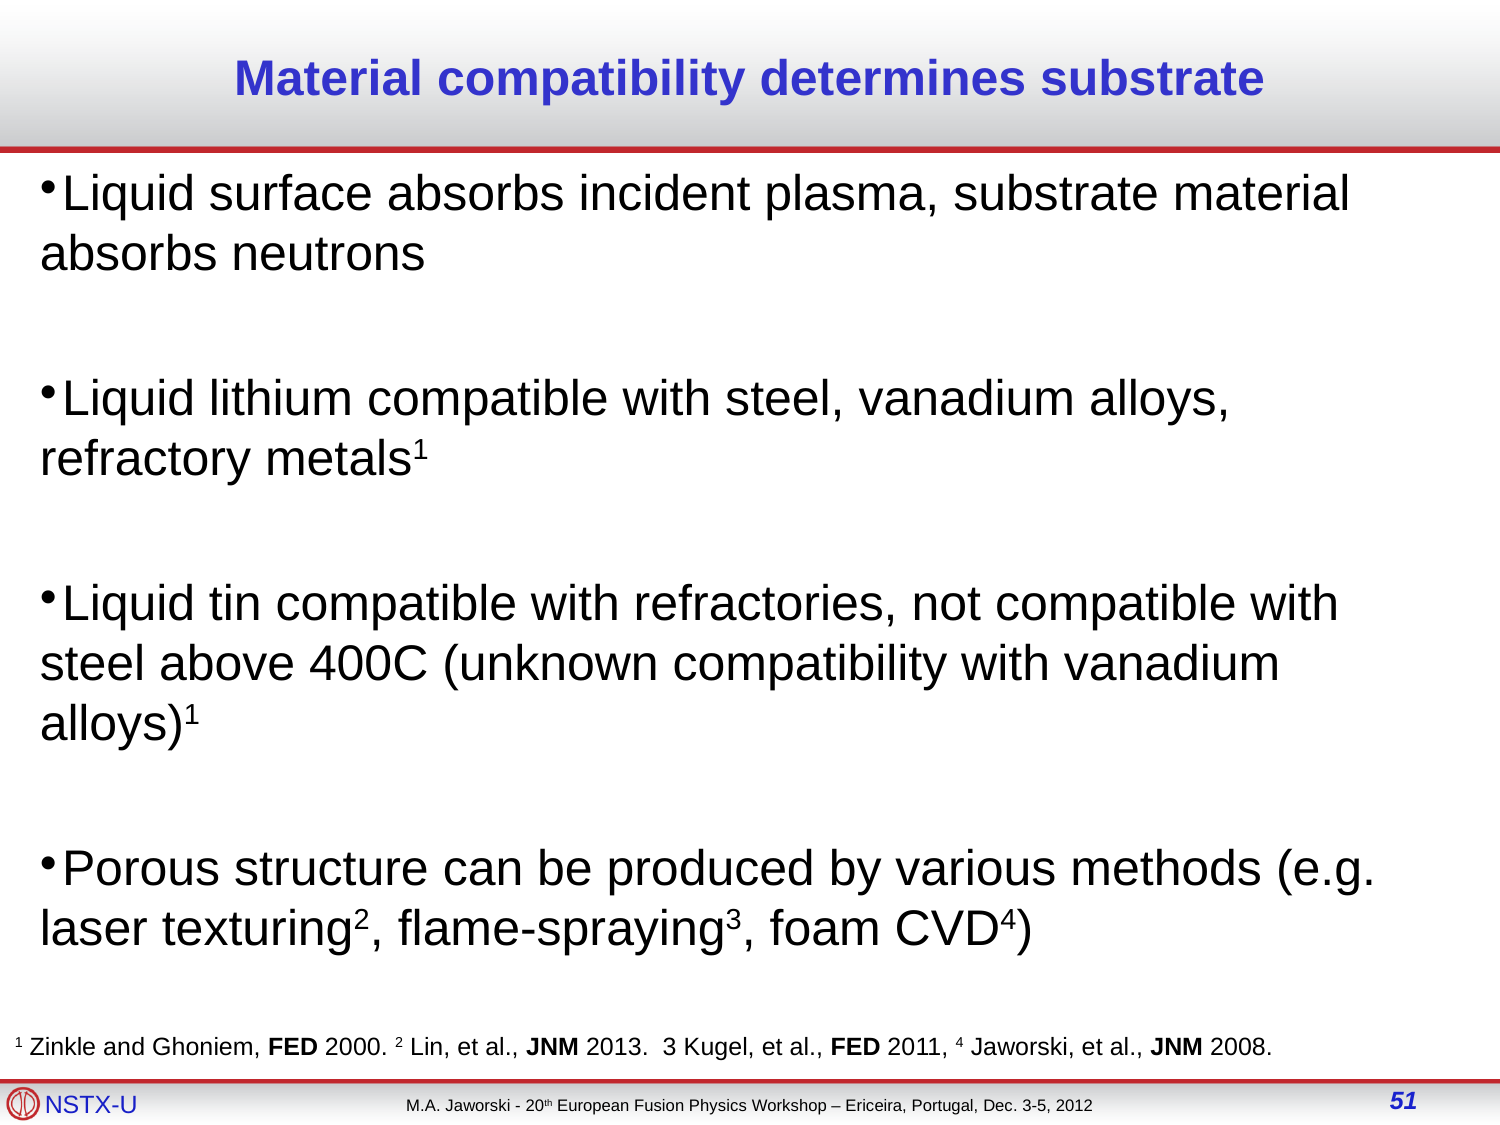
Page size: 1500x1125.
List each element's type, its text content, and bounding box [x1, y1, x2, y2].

title Material compatibility determines substrate [0, 0, 1500, 159]
text_box 1 Zinkle and Ghoniem, FED 2000. 2 Lin, et al., JNM 2013. 3 Kugel, et al., FED 2011, 4 Jaworski, et al., JNM 2008. [0, 1022, 1500, 1066]
list Liquid surface absorbs incident plasma, substrate material absorbs neutrons Liquid lithium compatible with steel, vanadium alloys, refractory metals1 Liquid tin compatible with refractories, not compatible with steel above 400C (unknown compatibility with vanadium alloys)1 Porous structure can be produced by various methods (e.g. laser texturing2, flame-spraying3, foam CVD4) [24, 152, 1463, 1004]
slide_number 51 [1374, 1076, 1500, 1124]
picture [0, 1079, 1500, 1125]
